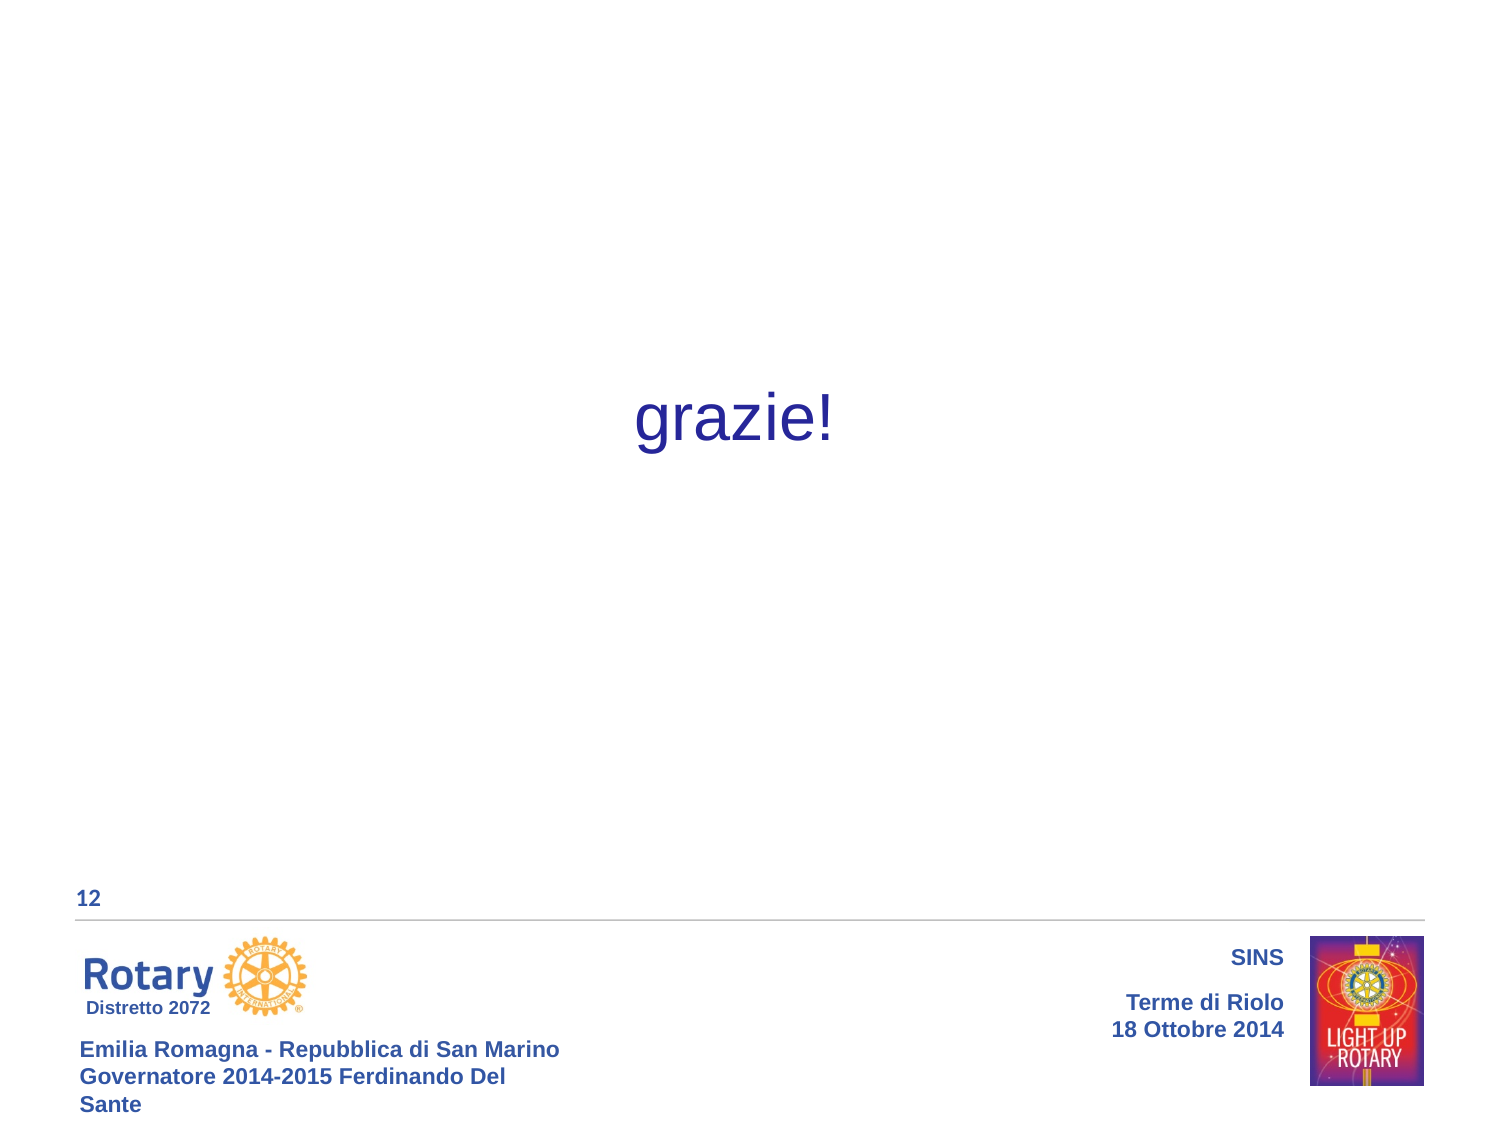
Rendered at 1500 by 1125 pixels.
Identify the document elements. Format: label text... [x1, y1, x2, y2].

text_box grazie! [620, 373, 1022, 463]
picture [75, 927, 316, 1025]
picture [1310, 936, 1424, 1086]
